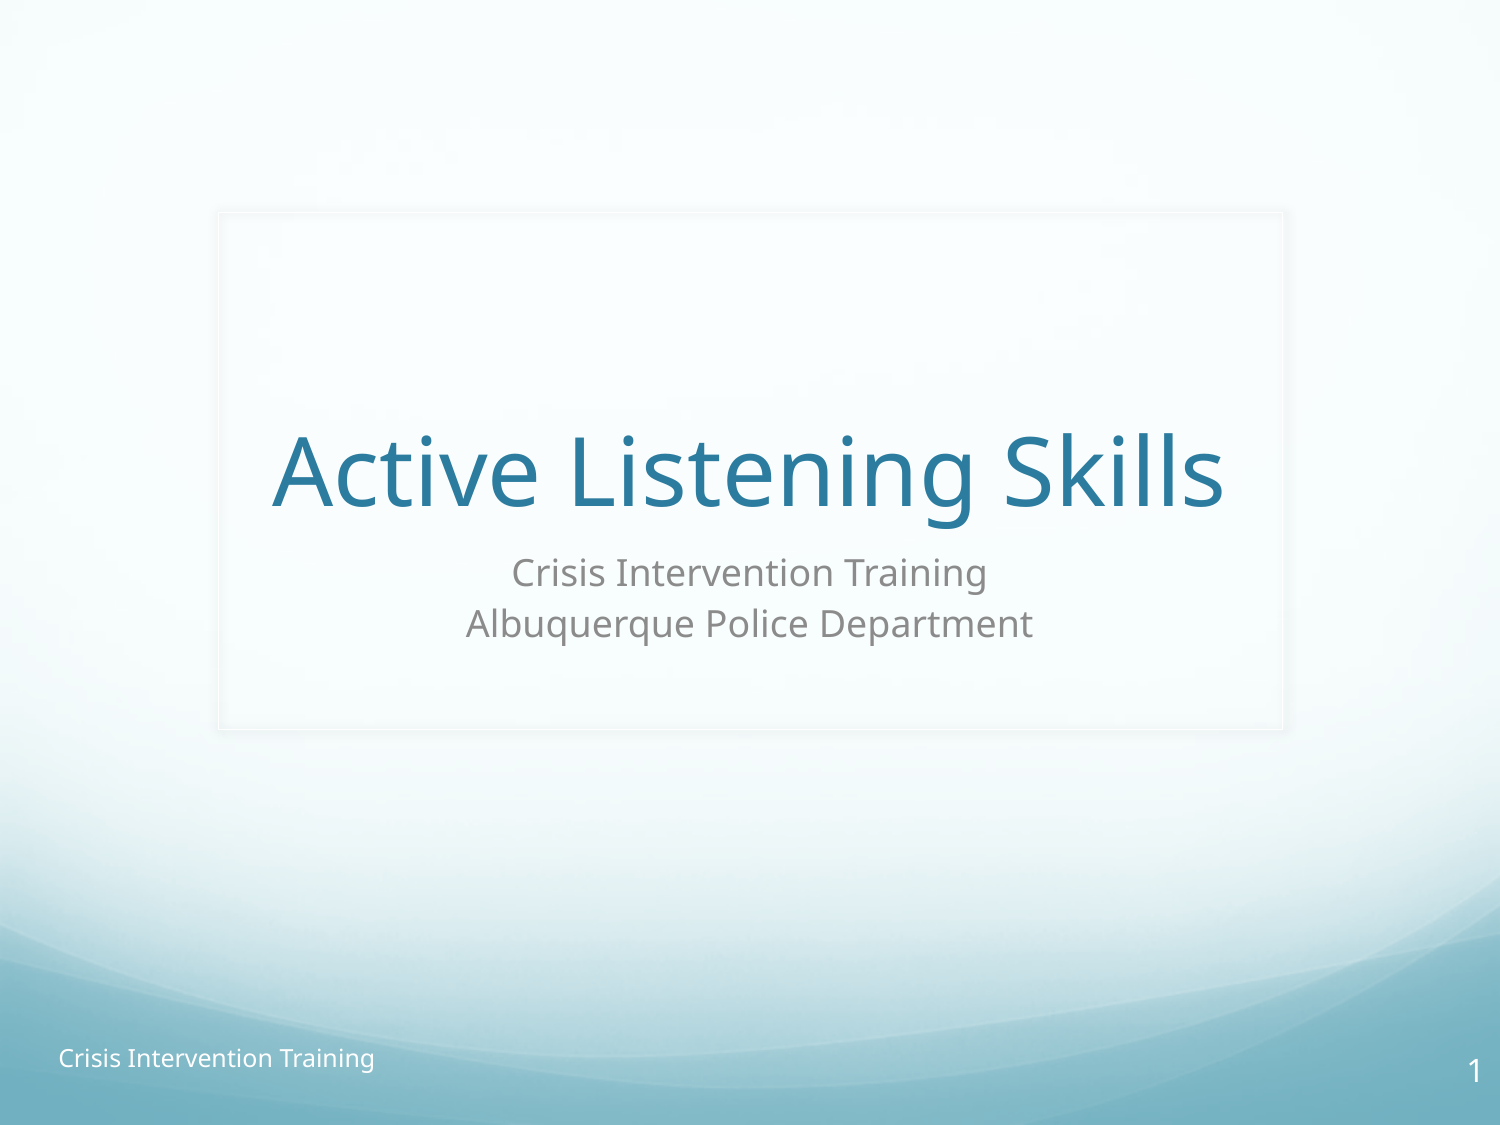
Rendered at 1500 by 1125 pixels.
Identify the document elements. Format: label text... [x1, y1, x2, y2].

title Active Listening Skills [217, 249, 1283, 533]
subtitle Crisis Intervention Training Albuquerque Police Department [217, 541, 1283, 692]
slide_number 1 [1149, 1042, 1500, 1103]
footer Crisis Intervention Training [43, 1029, 838, 1090]
